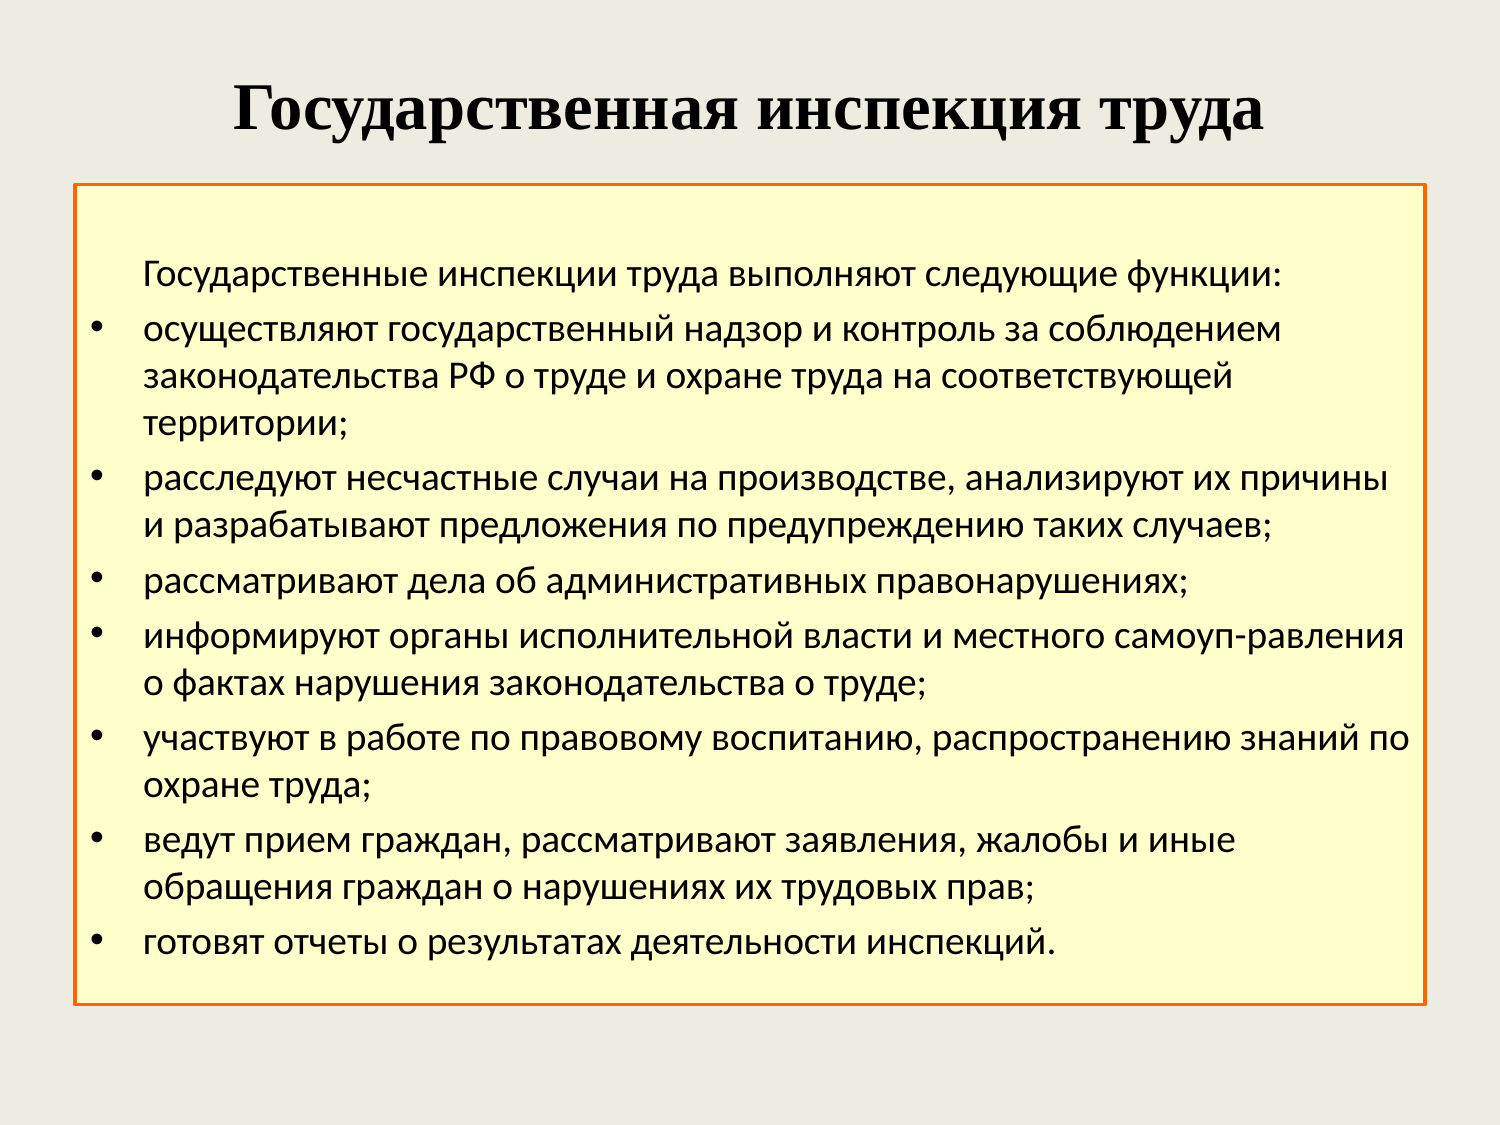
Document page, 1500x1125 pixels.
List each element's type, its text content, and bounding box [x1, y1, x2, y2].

title Государственная инспекция труда [75, 45, 1425, 161]
list Государственные инспекции труда выполняют следующие функции: осуществляют государственный надзор и контроль за соблюдением законодательства РФ о труде и охране труда на соответствующей территории; расследуют несчастные случаи на производстве, анализируют их причины и разрабатывают предложения по предупреждению таких случаев; рассматривают дела об административных правонарушениях; информируют органы исполнительной власти и местного самоуп-равления о фактах нарушения законодательства о труде; участвуют в работе по правовому воспитанию, распространению знаний по охране труда; ведут прием граждан, рассматривают заявления, жалобы и иные обращения граждан о нарушениях их трудовых прав; готовят отчеты о результатах деятельности инспекций. [75, 184, 1425, 1005]
